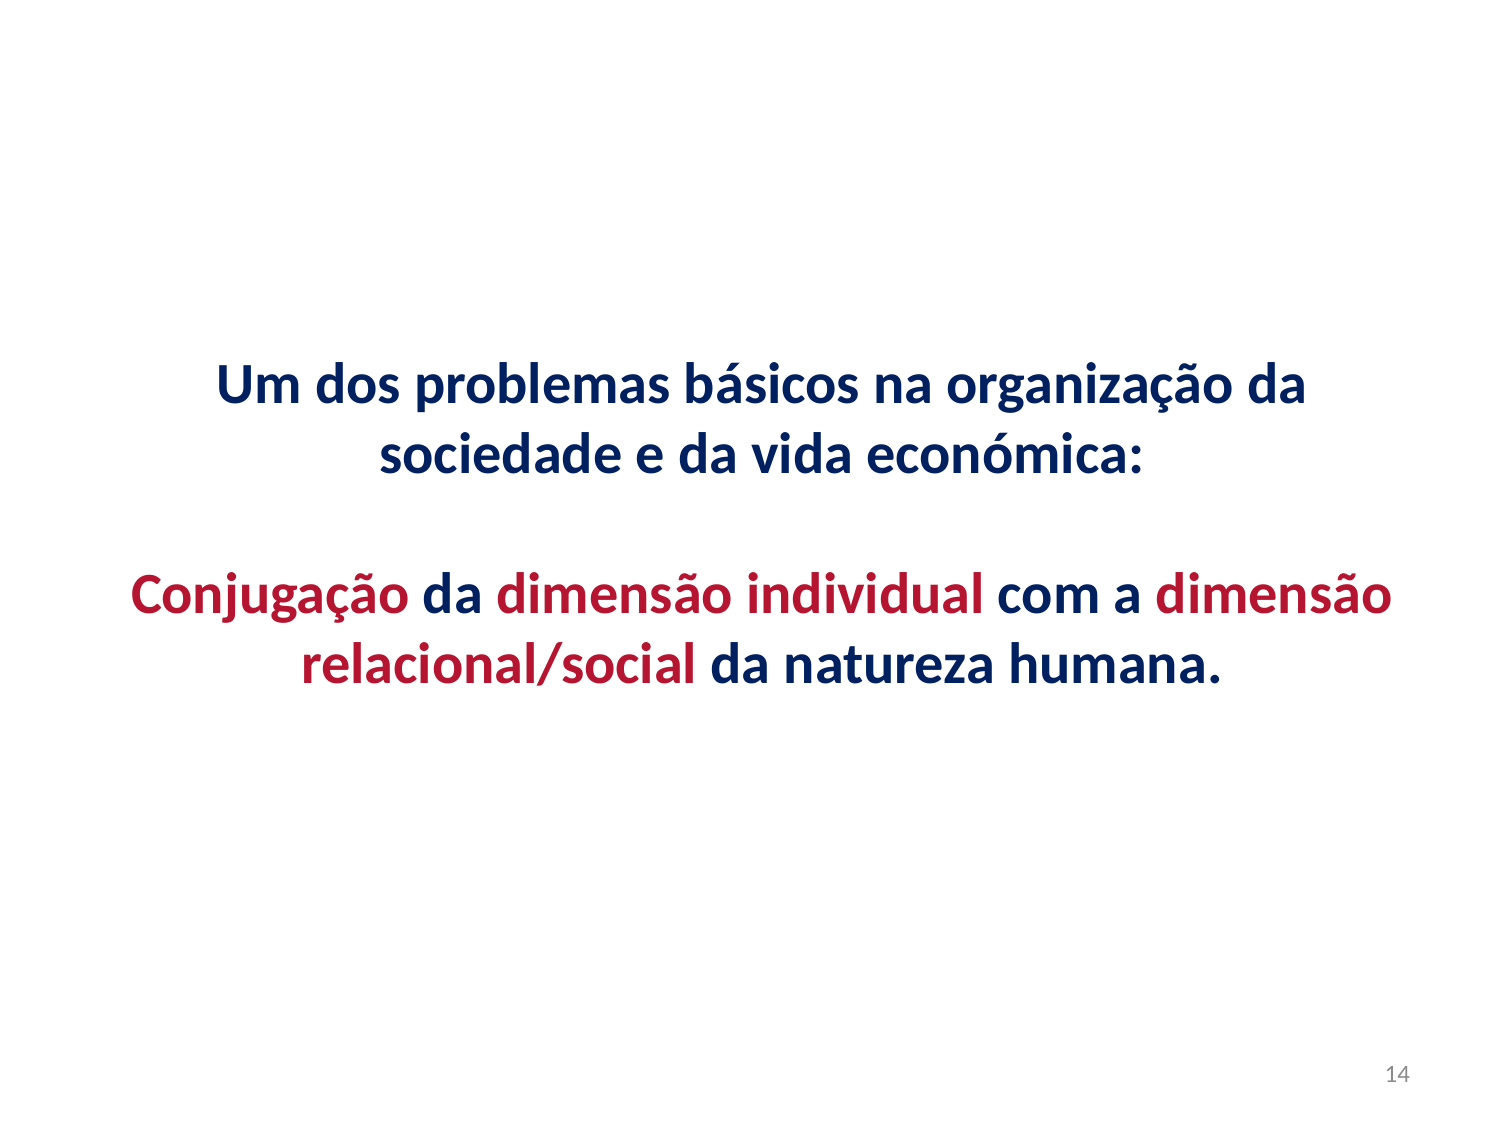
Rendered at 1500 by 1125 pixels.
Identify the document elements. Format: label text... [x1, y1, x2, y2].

text_box Um dos problemas básicos na organização da sociedade e da vida económica: Conjugação da dimensão individual com a dimensão relacional/social da natureza humana. [88, 338, 1436, 703]
slide_number 14 [1074, 1042, 1425, 1103]
